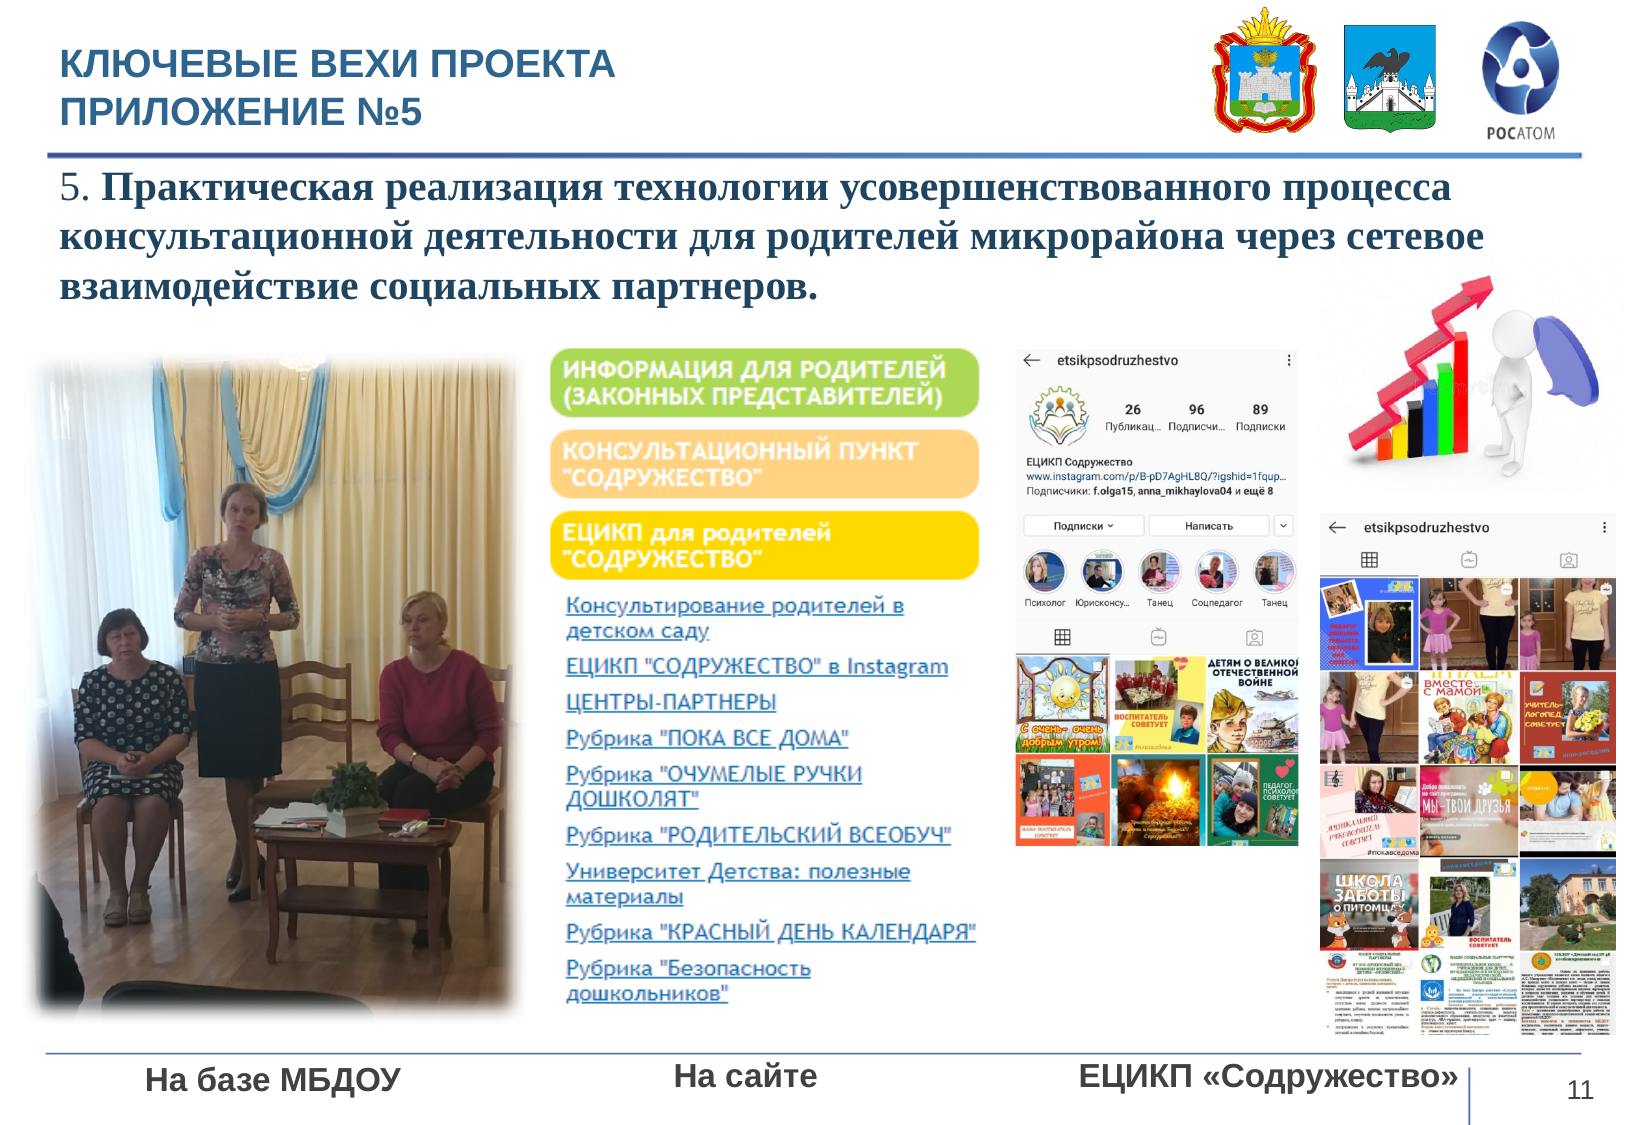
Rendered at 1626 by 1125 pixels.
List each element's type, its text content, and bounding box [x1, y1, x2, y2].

picture [0, 0, 1626, 1125]
text_box КЛЮЧЕВЫЕ ВЕХИ ПРОЕКТА ПРИЛОЖЕНИЕ №5 5. Практическая реализация технологии усовершенствованного процесса консультационной деятельности для родителей микрорайона через сетевое взаимодействие социальных партнеров. [44, 30, 1581, 316]
slide_number 11 [1477, 1058, 1606, 1119]
text_box На сайте [670, 1032, 821, 1125]
text_box ЕЦИКП «Содружество» [1193, 999, 1344, 1125]
text_box На базе МБДОУ [198, 1003, 349, 1125]
